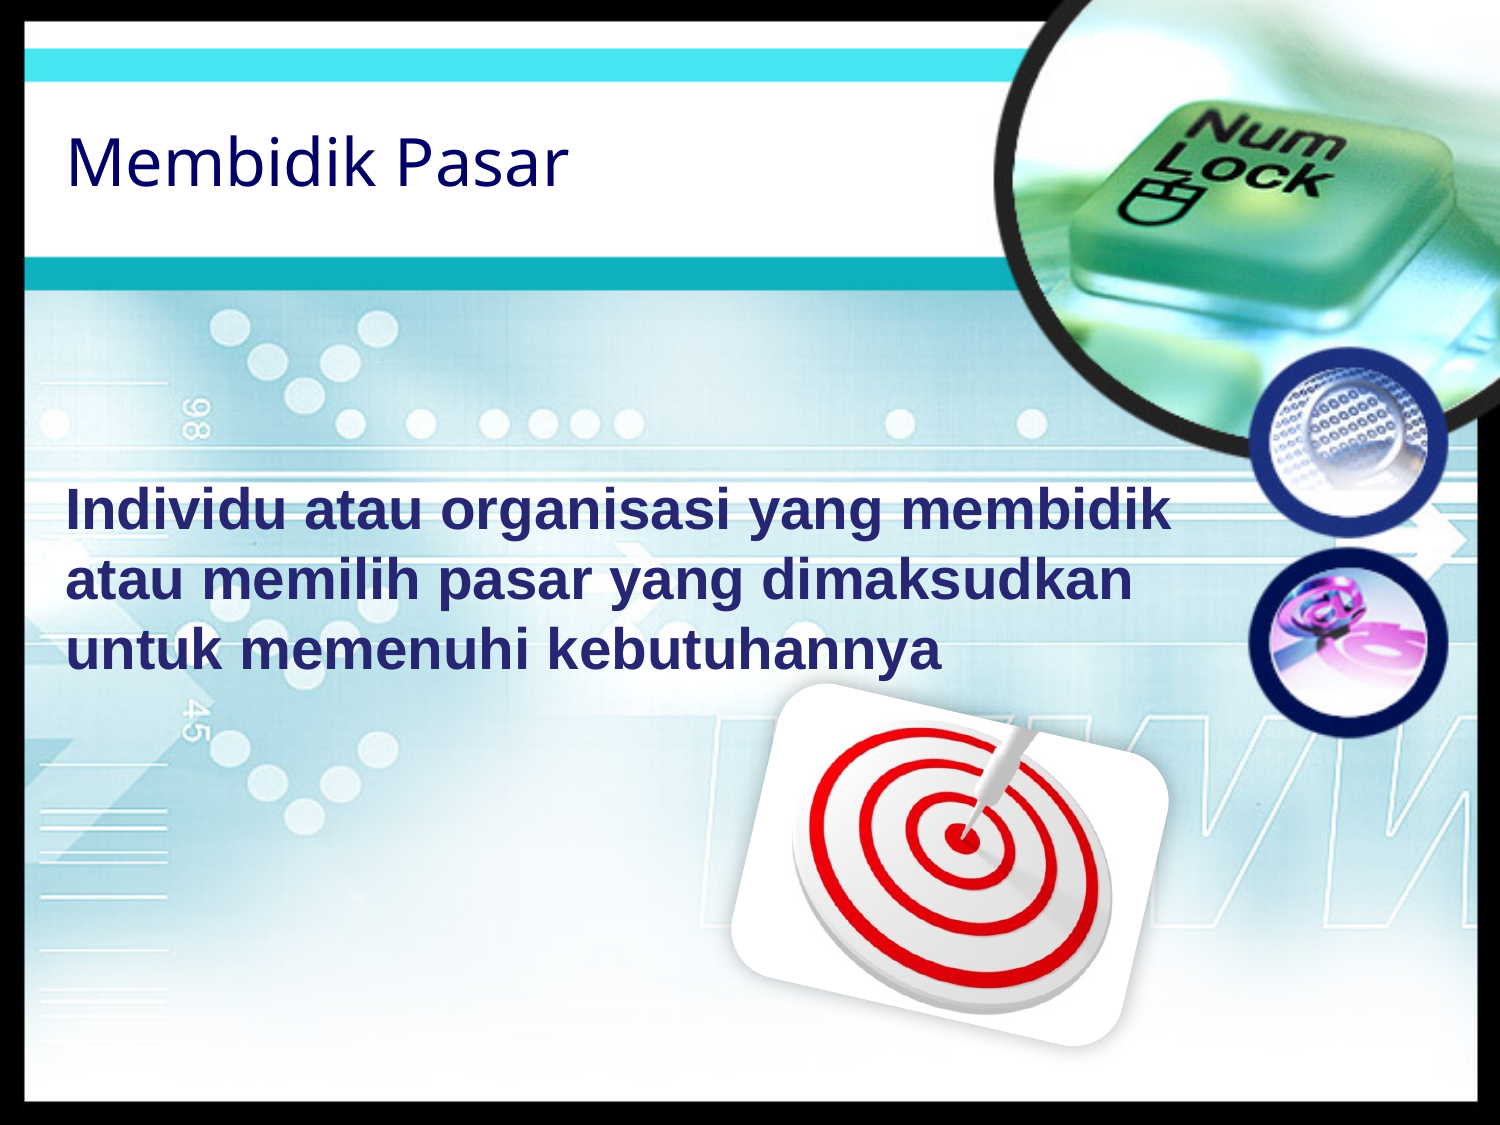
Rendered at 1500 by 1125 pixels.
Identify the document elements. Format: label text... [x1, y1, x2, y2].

list Individu atau organisasi yang membidik atau memilih pasar yang dimaksudkan untuk memenuhi kebutuhannya [49, 299, 1238, 1013]
title Membidik Pasar [49, 112, 988, 208]
picture [0, 0, 1500, 1125]
